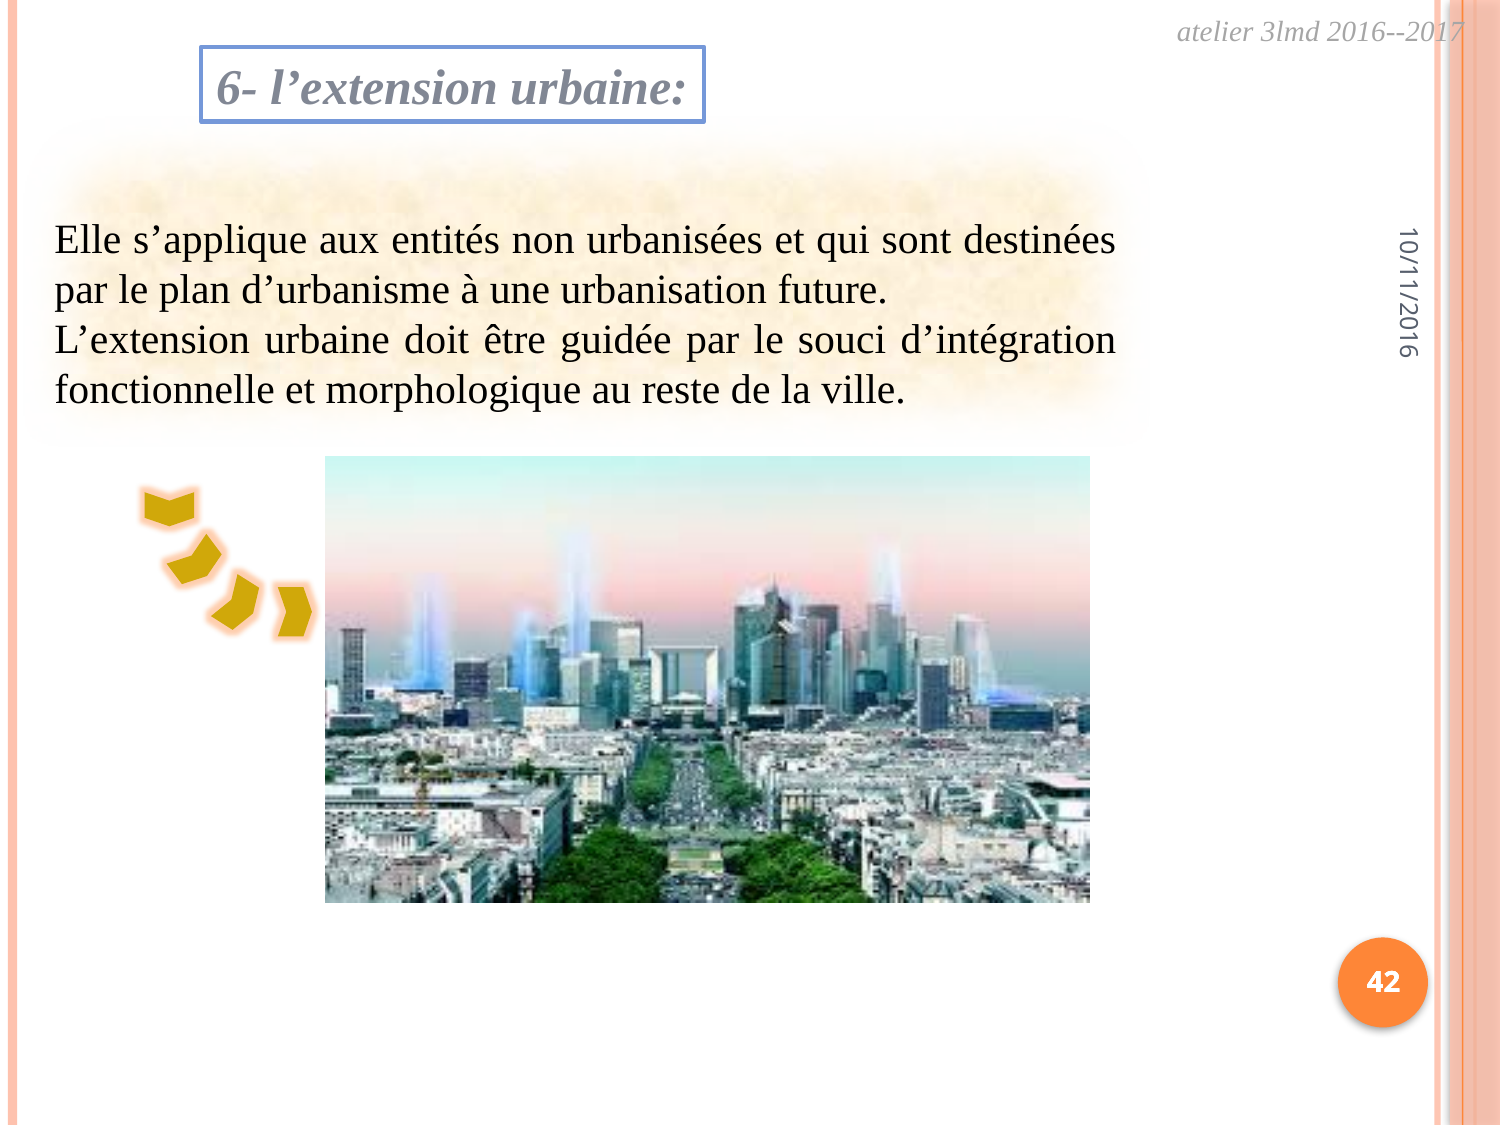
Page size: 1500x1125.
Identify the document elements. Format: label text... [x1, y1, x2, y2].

text_box Elle s’applique aux entités non urbanisées et qui sont destinées par le plan d’urbanisme à une urbanisation future. L’extension urbaine doit être guidée par le souci d’intégration fonctionnelle et morphologique au reste de la ville. [110, 204, 1064, 362]
text_box 6- l’extension urbaine: [199, 45, 706, 124]
text_box [164, 531, 224, 587]
picture [325, 456, 1091, 903]
text_box 42 [1333, 940, 1434, 1027]
text_box [142, 490, 197, 529]
text_box [208, 572, 262, 632]
text_box [275, 584, 314, 639]
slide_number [1378, 43, 1442, 374]
text_box atelier 3lmd 2016--2017 [1162, 0, 1500, 60]
